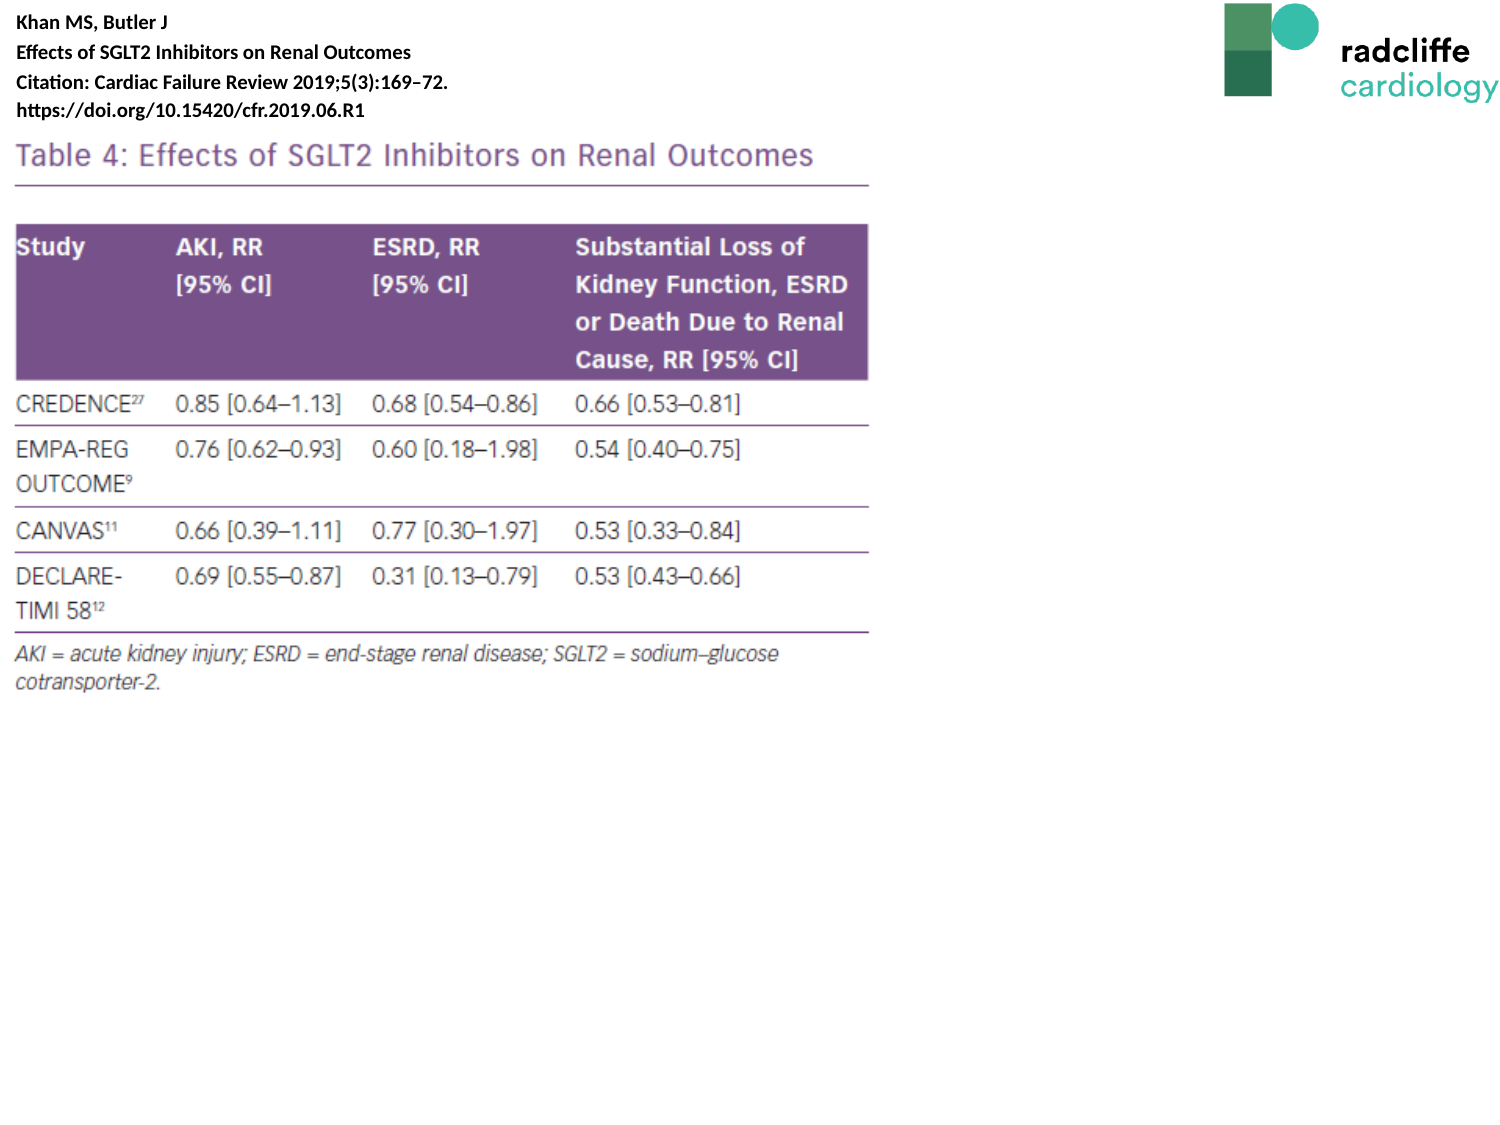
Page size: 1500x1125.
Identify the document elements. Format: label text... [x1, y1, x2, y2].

picture [1224, 1, 1499, 104]
text_box Effects of SGLT2 Inhibitors on Renal Outcomes [1, 31, 1224, 60]
text_box https://doi.org/10.15420/cfr.2019.06.R1 [1, 89, 1500, 129]
text_box Khan MS, Butler J [1, 1, 939, 31]
text_box Citation: Cardiac Failure Review 2019;5(3):169–72. [1, 60, 1224, 89]
picture [1, 124, 888, 707]
